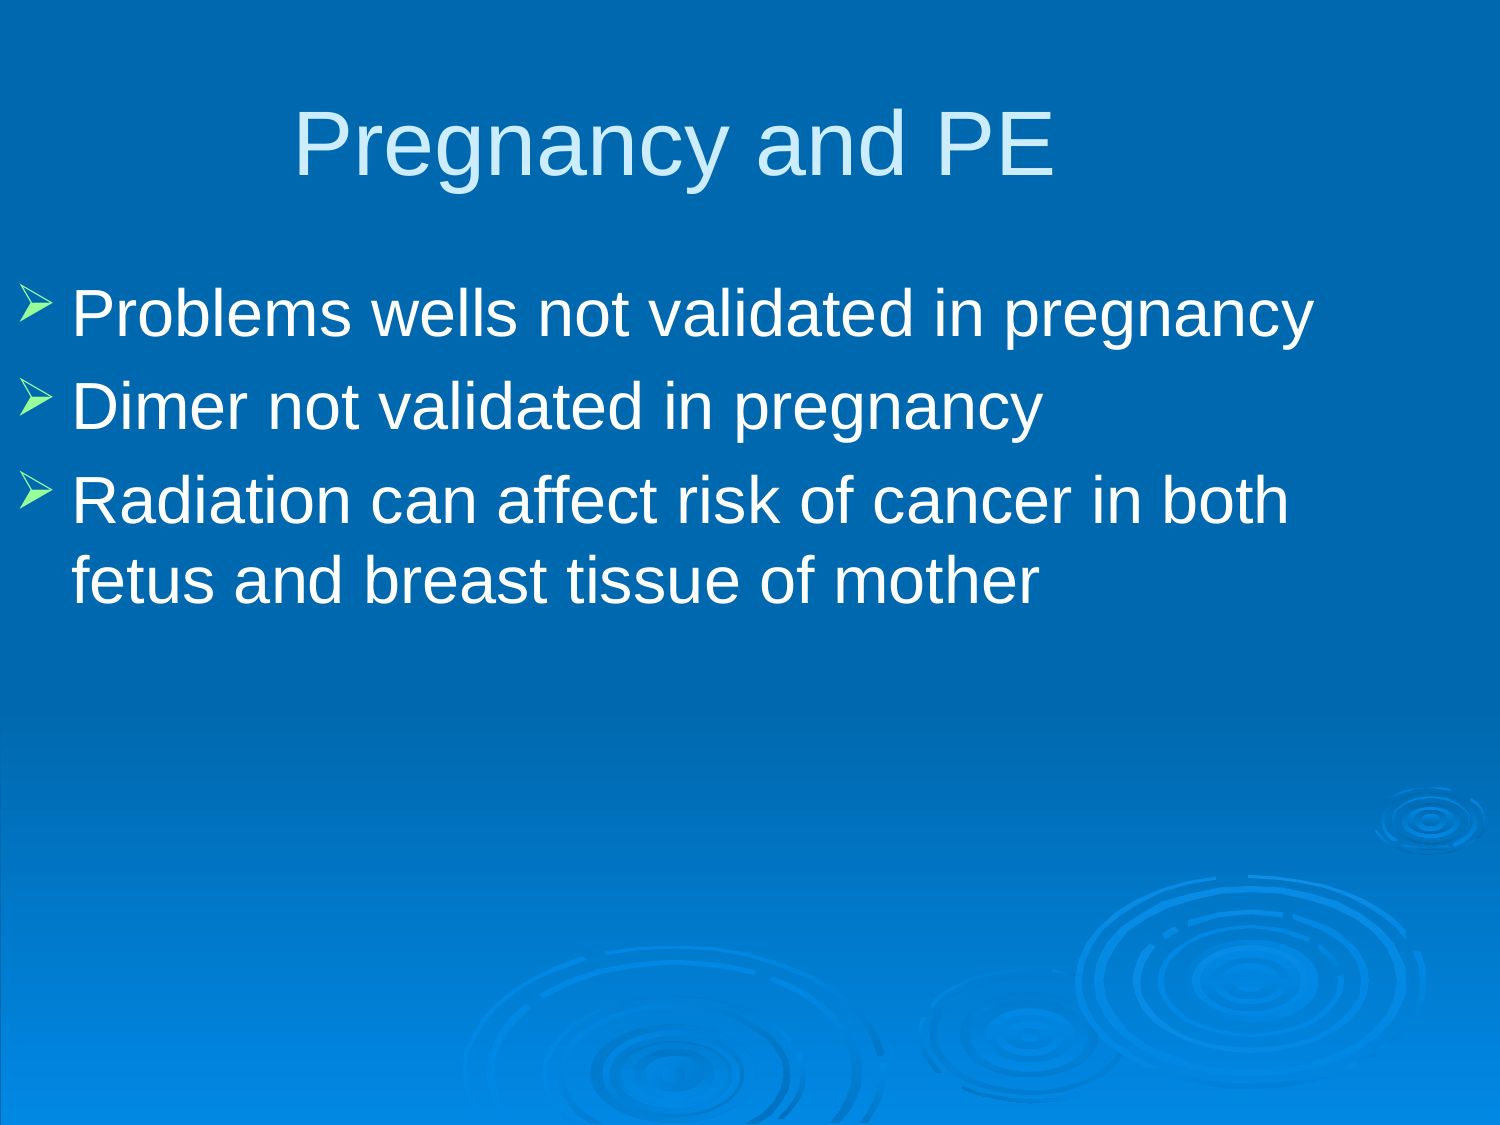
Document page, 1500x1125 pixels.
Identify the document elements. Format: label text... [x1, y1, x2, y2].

title Pregnancy and PE [0, 45, 1350, 233]
list Problems wells not validated in pregnancy Dimer not validated in pregnancy Radiation can affect risk of cancer in both fetus and breast tissue of mother [0, 262, 1350, 1005]
